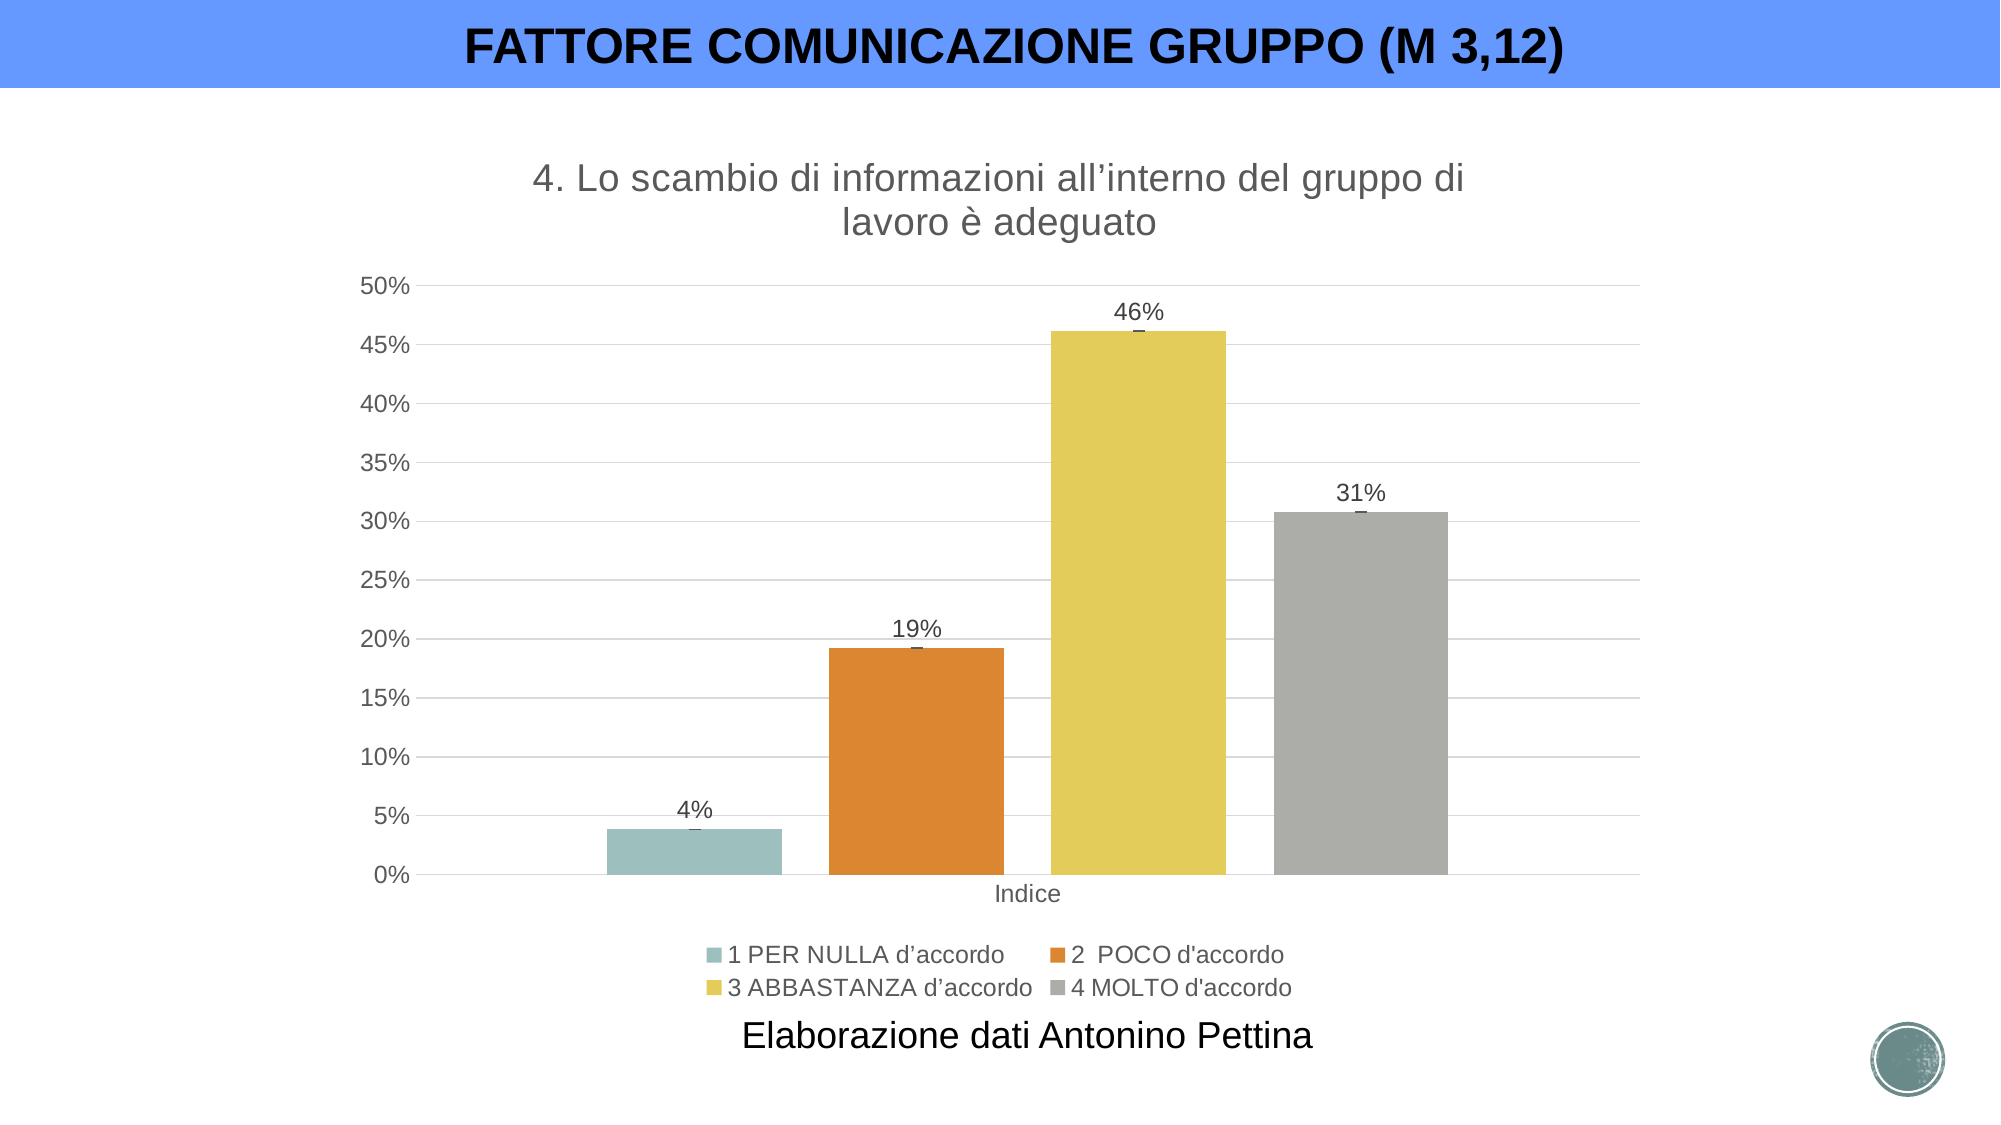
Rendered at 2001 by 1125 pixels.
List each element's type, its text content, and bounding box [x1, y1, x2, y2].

text_box Elaborazione dati Antonino Pettina [528, 1008, 1527, 1063]
chart [336, 121, 1665, 1005]
text_box FATTORE COMUNICAZIONE GRUPPO (M 3,12) [5, 6, 2000, 89]
